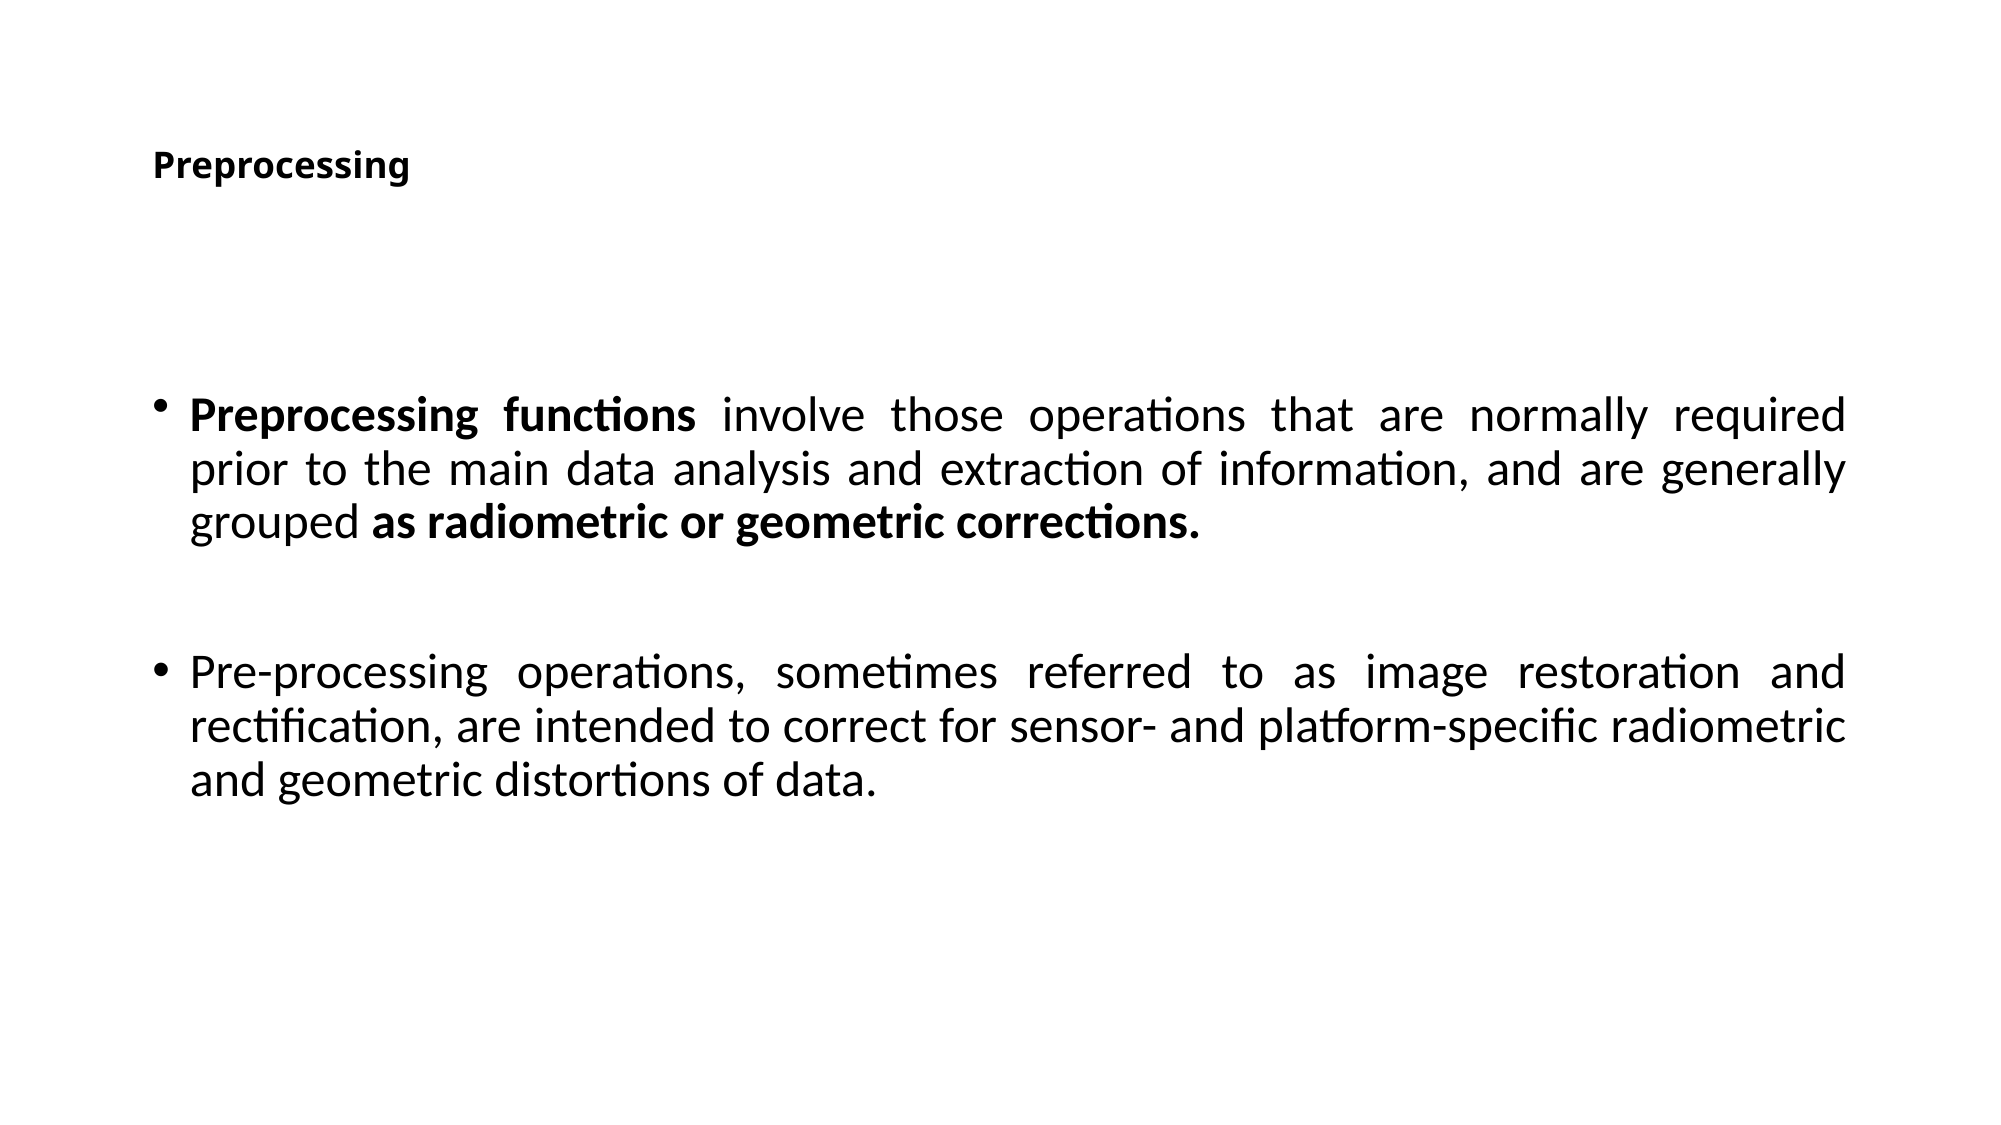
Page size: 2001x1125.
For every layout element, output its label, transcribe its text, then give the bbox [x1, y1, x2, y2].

title Preprocessing [137, 59, 1863, 278]
list Preprocessing functions involve those operations that are normally required prior to the main data analysis and extraction of information, and are generally grouped as radiometric or geometric corrections. Pre-processing operations, sometimes referred to as image restoration and rectification, are intended to correct for sensor- and platform-specific radiometric and geometric distortions of data. [137, 299, 1863, 1014]
